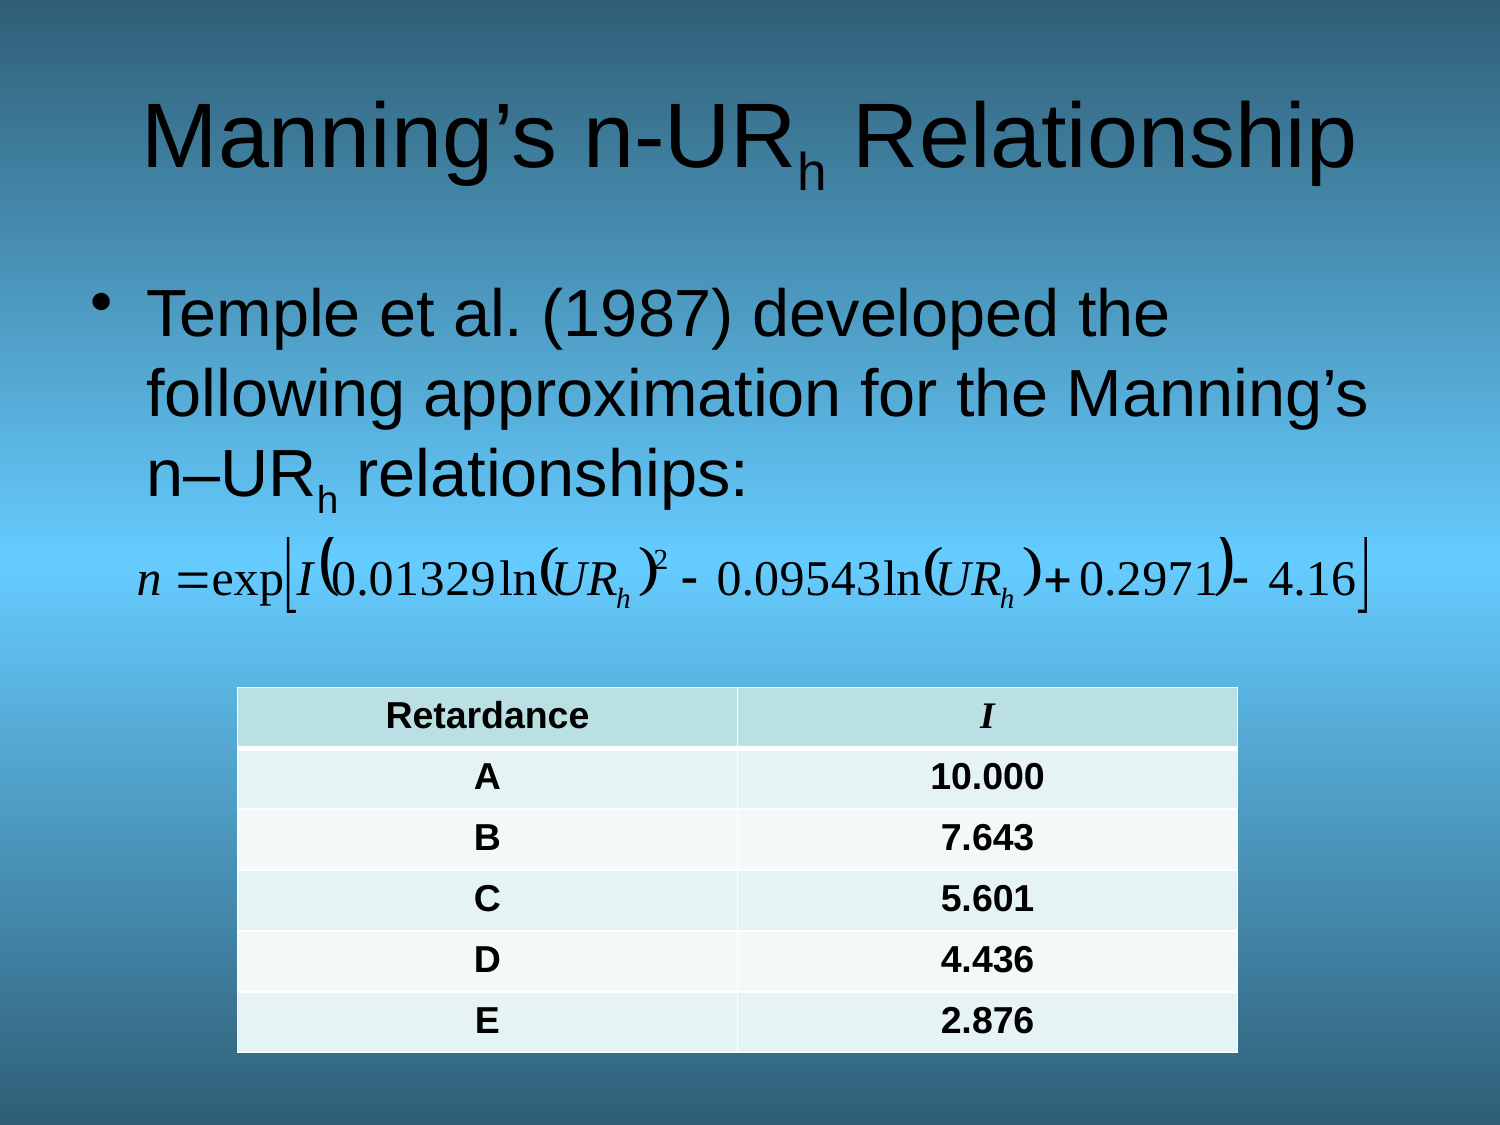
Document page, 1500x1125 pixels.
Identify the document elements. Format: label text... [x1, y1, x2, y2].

table_cell 10.000 [738, 751, 1237, 808]
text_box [128, 537, 1376, 622]
table_cell B [238, 810, 737, 869]
table_cell 5.601 [738, 871, 1237, 930]
table_cell 2.876 [738, 993, 1237, 1052]
table_cell 7.643 [738, 810, 1237, 869]
table_cell 4.436 [738, 932, 1237, 991]
title Manning’s n-URh Relationship [74, 44, 1426, 233]
table_cell E [238, 993, 737, 1052]
table_cell A [238, 751, 737, 808]
table_cell C [238, 871, 737, 930]
list Temple et al. (1987) developed the following approximation for the Manning’s n–URh relationships: [74, 262, 1426, 1006]
table_header Retardance [238, 688, 737, 746]
table_cell D [238, 932, 737, 991]
table_header I [738, 688, 1237, 746]
